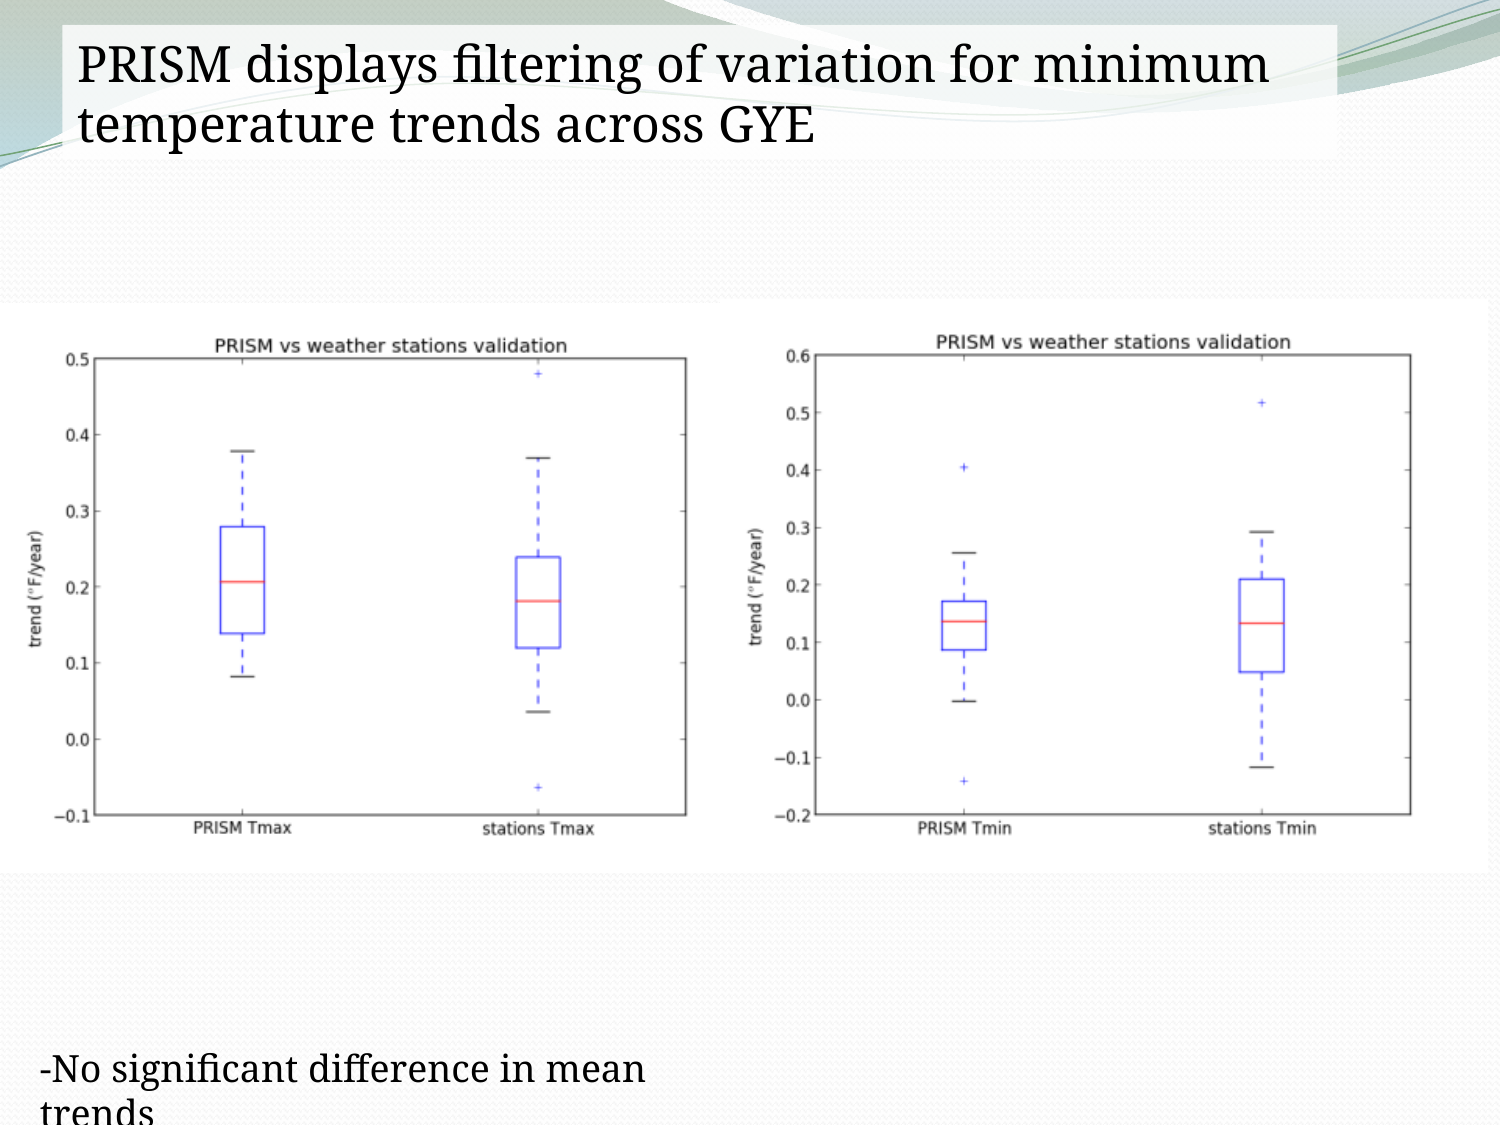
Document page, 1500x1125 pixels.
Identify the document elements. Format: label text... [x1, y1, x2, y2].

text_box PRISM displays filtering of variation for minimum temperature trends across GYE [62, 24, 1338, 160]
picture [0, 299, 1488, 873]
text_box -No significant difference in mean trends [24, 1037, 725, 1125]
